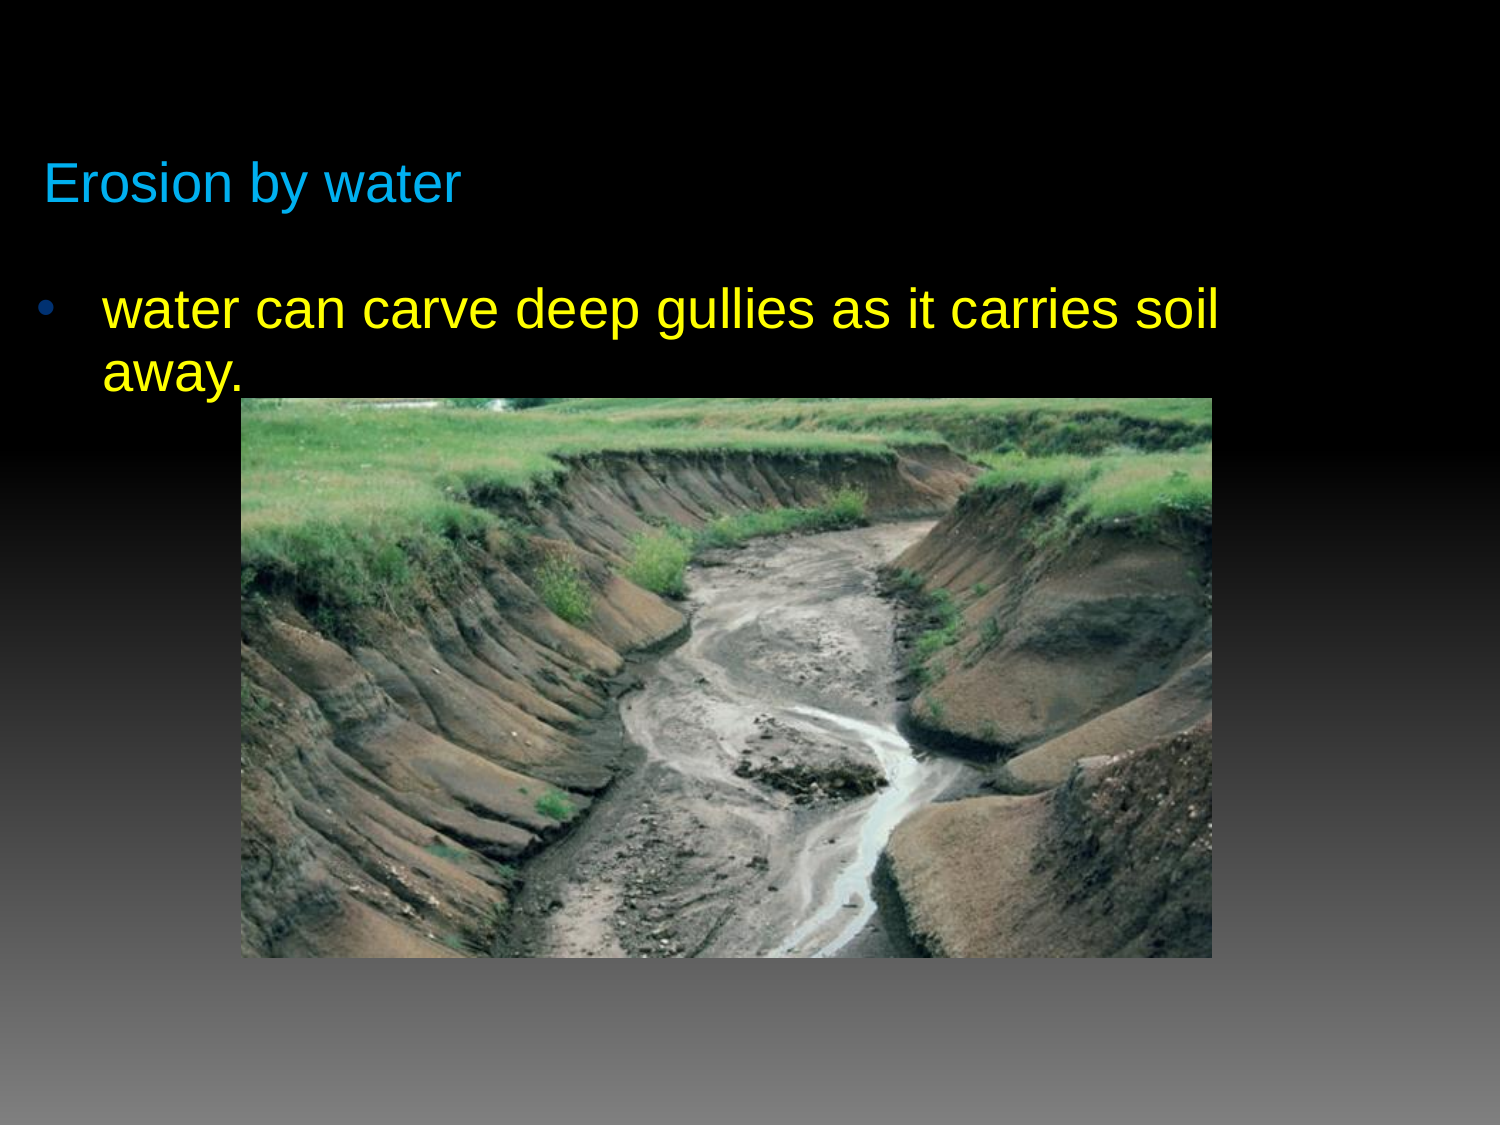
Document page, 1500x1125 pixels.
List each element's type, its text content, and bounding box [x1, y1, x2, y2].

subtitle Erosion by water water can carve deep gullies as it carries soil away. [27, 156, 1378, 463]
picture [241, 398, 1212, 958]
